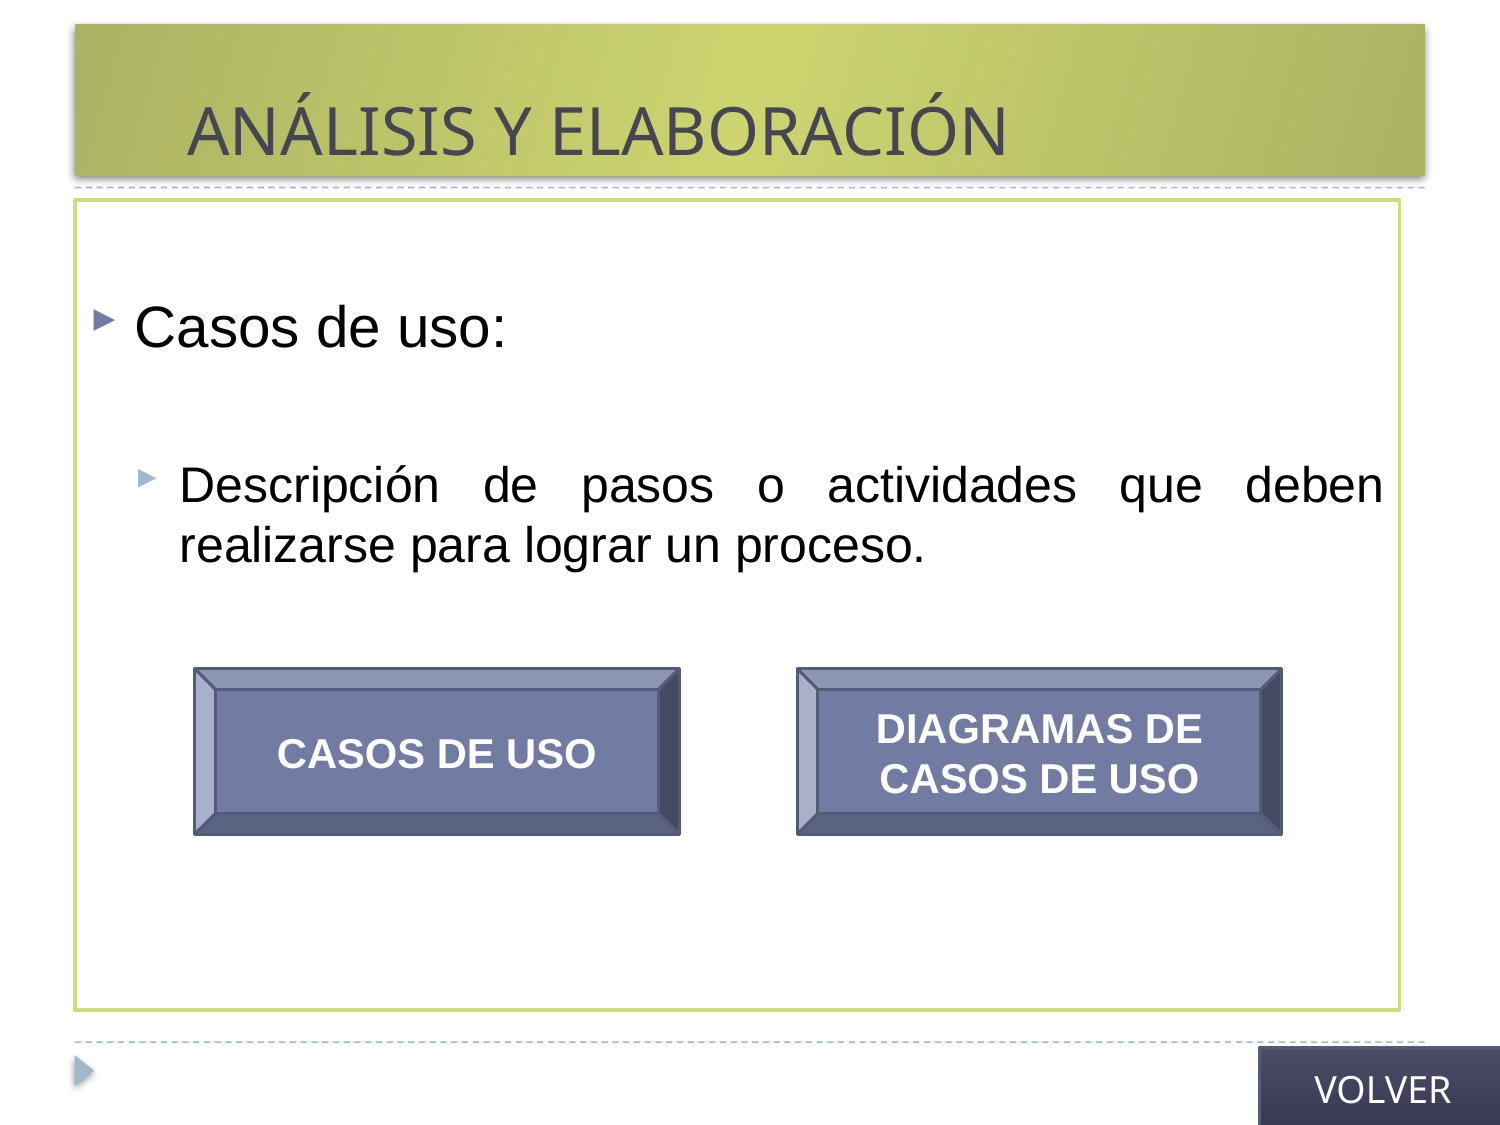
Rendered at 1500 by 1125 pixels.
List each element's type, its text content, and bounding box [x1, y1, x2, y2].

text_box DIAGRAMAS DE CASOS DE USO [796, 667, 1283, 836]
list Casos de uso: Descripción de pasos o actividades que deben realizarse para lograr un proceso. [73, 198, 1401, 1012]
title ANÁLISIS Y ELABORACIÓN [75, 24, 1425, 176]
text_box CASOS DE USO [193, 667, 681, 836]
text_box VOLVER [1258, 1046, 1500, 1125]
